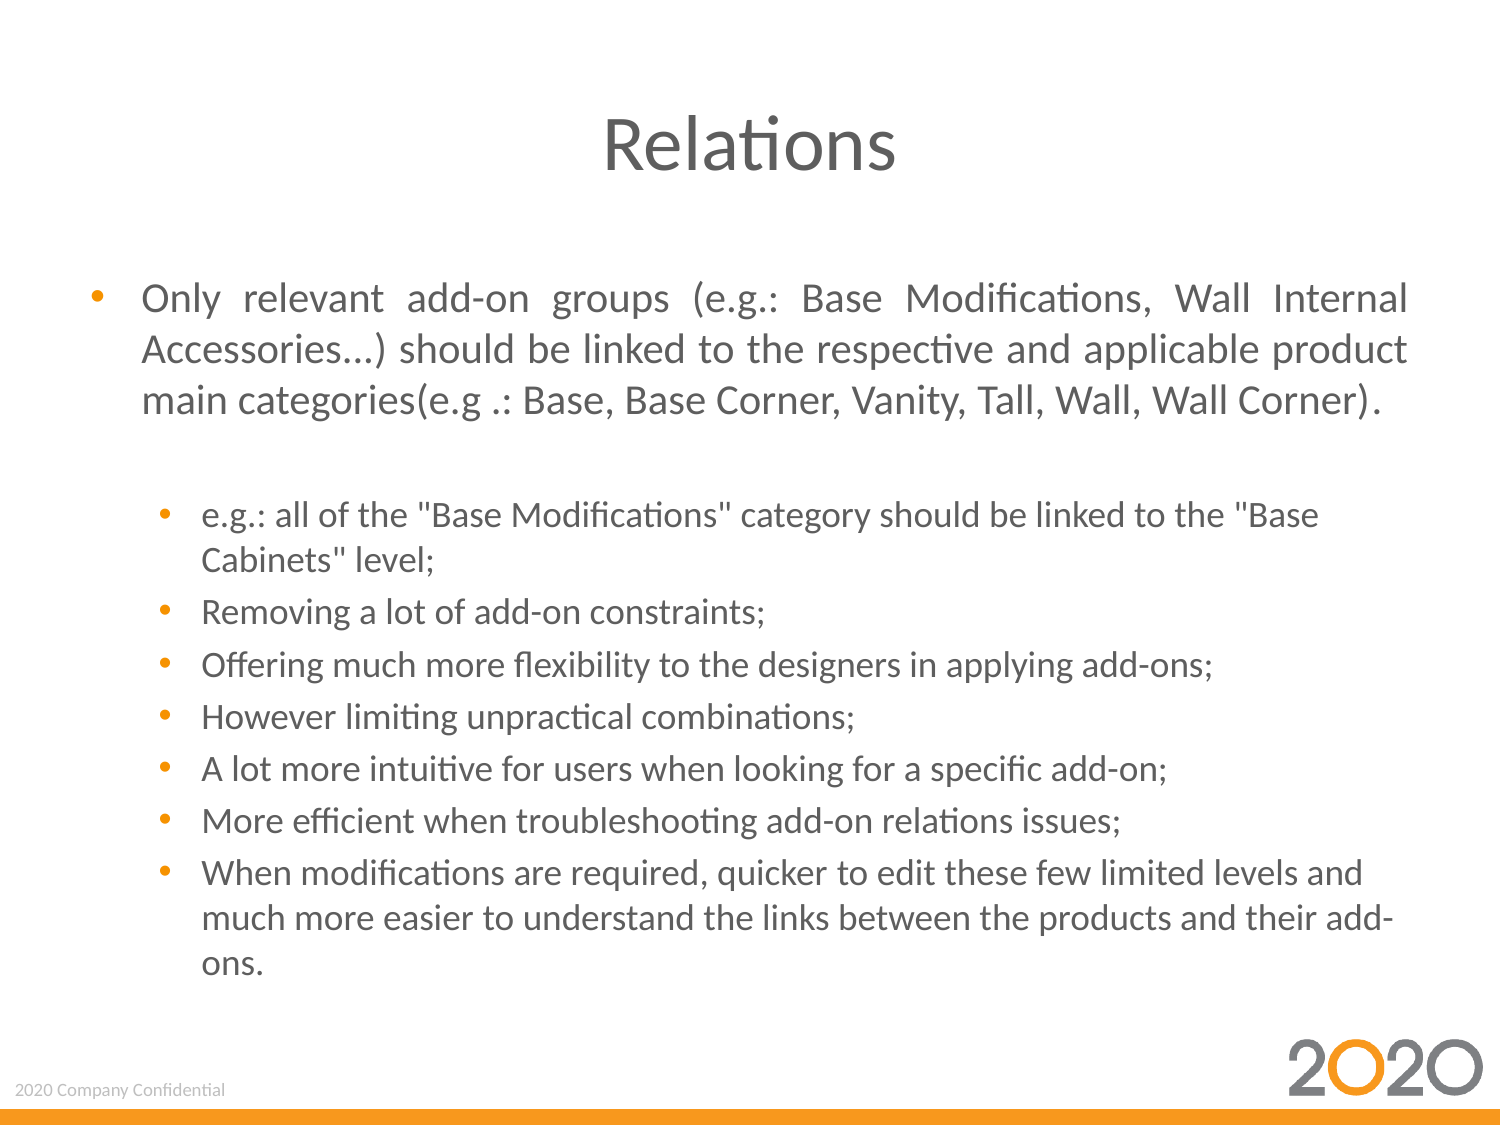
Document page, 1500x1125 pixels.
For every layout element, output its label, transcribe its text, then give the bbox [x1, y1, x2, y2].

title Relations [75, 45, 1425, 233]
picture [0, 0, 1500, 1125]
list Only relevant add-on groups (e.g.: Base Modifications, Wall Internal Accessories...) should be linked to the respective and applicable product main categories(e.g .: Base, Base Corner, Vanity, Tall, Wall, Wall Corner). e.g.: all of the "Base Modifications" category should be linked to the "Base Cabinets" level; Removing a lot of add-on constraints; Offering much more flexibility to the designers in applying add-ons; However limiting unpractical combinations; A lot more intuitive for users when looking for a specific add-on; More efficient when troubleshooting add-on relations issues; When modifications are required, quicker to edit these few limited levels and much more easier to understand the links between the products and their add-ons. [75, 262, 1425, 1005]
